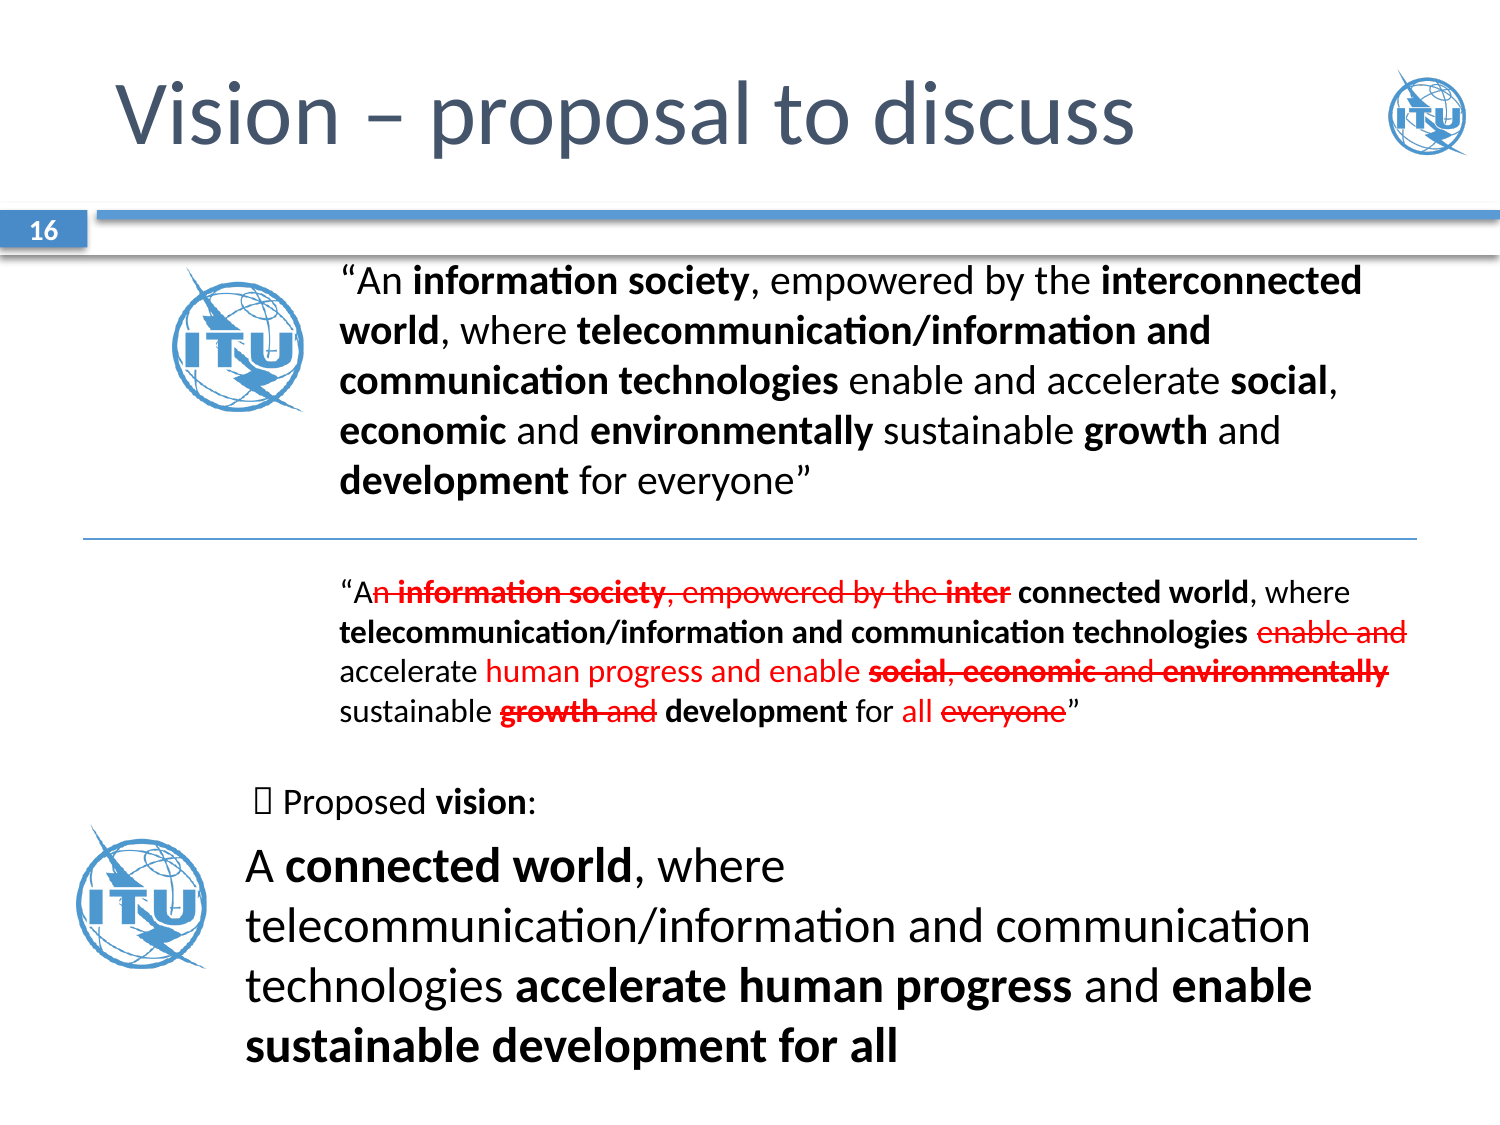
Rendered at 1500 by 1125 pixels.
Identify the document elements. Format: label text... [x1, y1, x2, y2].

picture [76, 824, 208, 970]
text_box A connected world, where telecommunication/information and communication technologies accelerate human progress and enable sustainable development for all [230, 824, 1418, 1080]
text_box  Proposed vision: [237, 769, 553, 829]
title Vision – proposal to discuss [100, 37, 1365, 200]
picture [1387, 68, 1468, 156]
picture [172, 266, 304, 412]
text_box “An information society, empowered by the inter connected world, where telecommunication/information and communication technologies enable and accelerate human progress and enable social, economic and environmentally sustainable growth and development for all everyone” [324, 562, 1447, 737]
text_box “An information society, empowered by the interconnected world, where telecommunication/information and communication technologies enable and accelerate social, economic and environmentally sustainable growth and development for everyone” [324, 245, 1447, 510]
slide_number 16 [0, 208, 88, 249]
